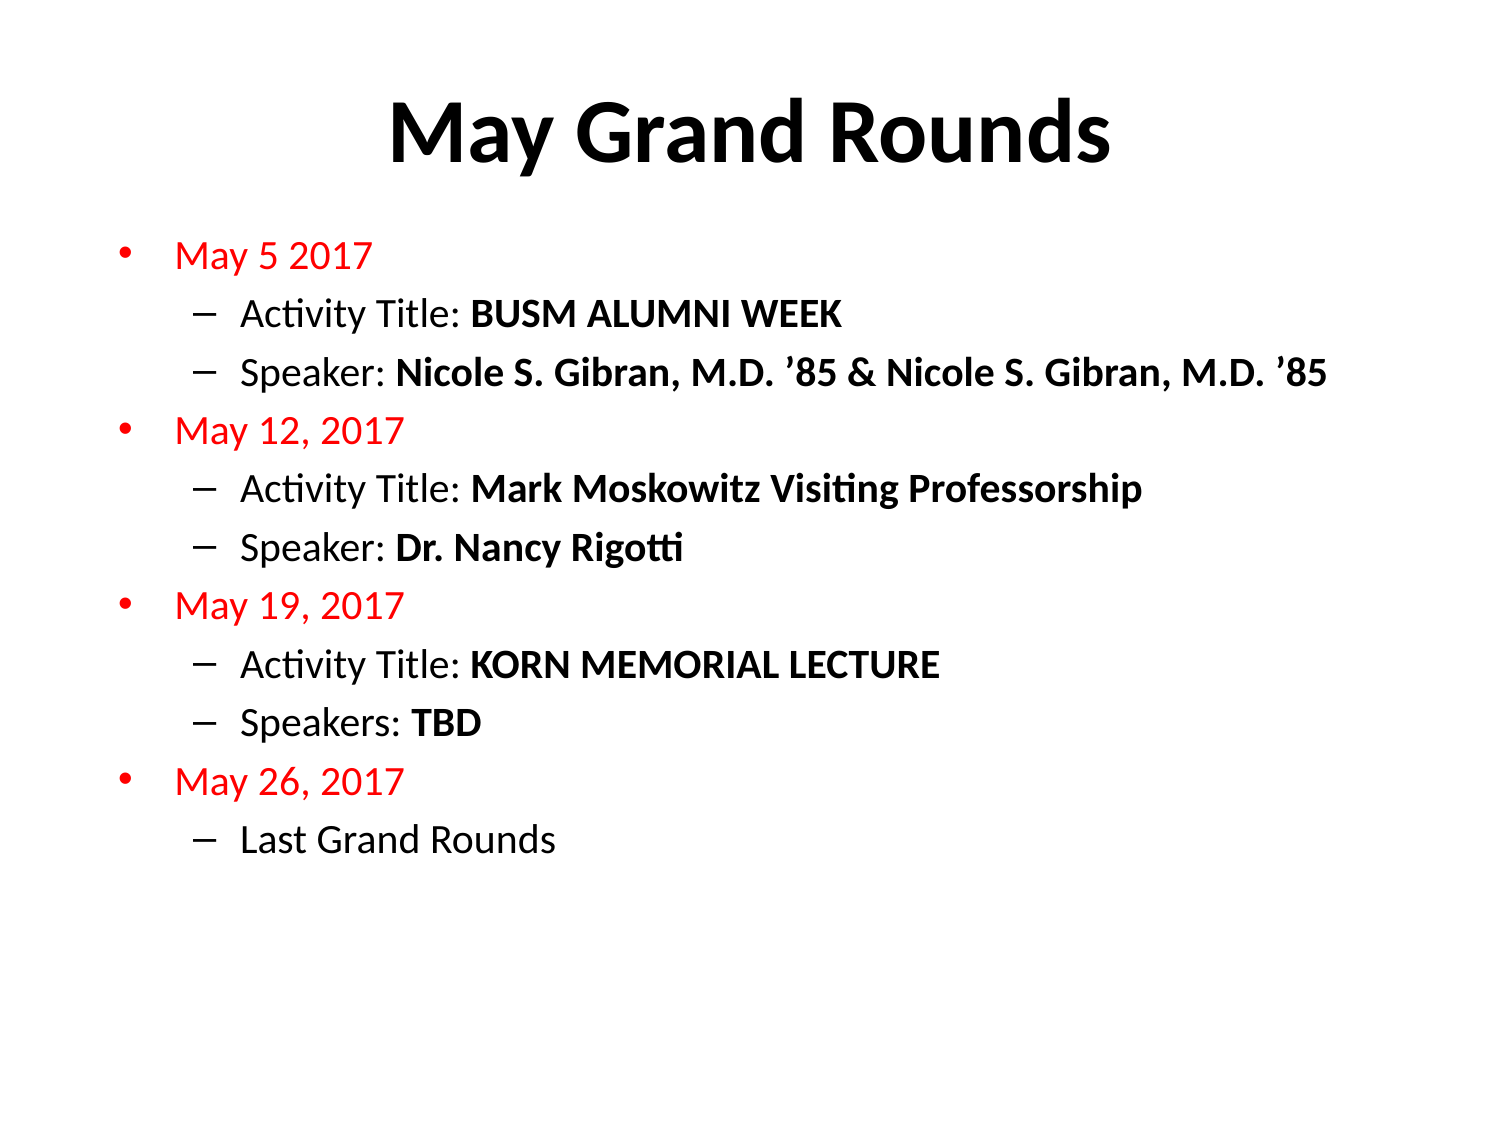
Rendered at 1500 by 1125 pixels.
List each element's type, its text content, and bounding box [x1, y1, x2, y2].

list May 5 2017 Activity Title: BUSM ALUMNI WEEK Speaker: Nicole S. Gibran, M.D. ’85 & Nicole S. Gibran, M.D. ’85 May 12, 2017 Activity Title: Mark Moskowitz Visiting Professorship Speaker: Dr. Nancy Rigotti May 19, 2017 Activity Title: KORN MEMORIAL LECTURE Speakers: TBD May 26, 2017 Last Grand Rounds [103, 220, 1397, 1103]
title May Grand Rounds [103, 17, 1397, 220]
